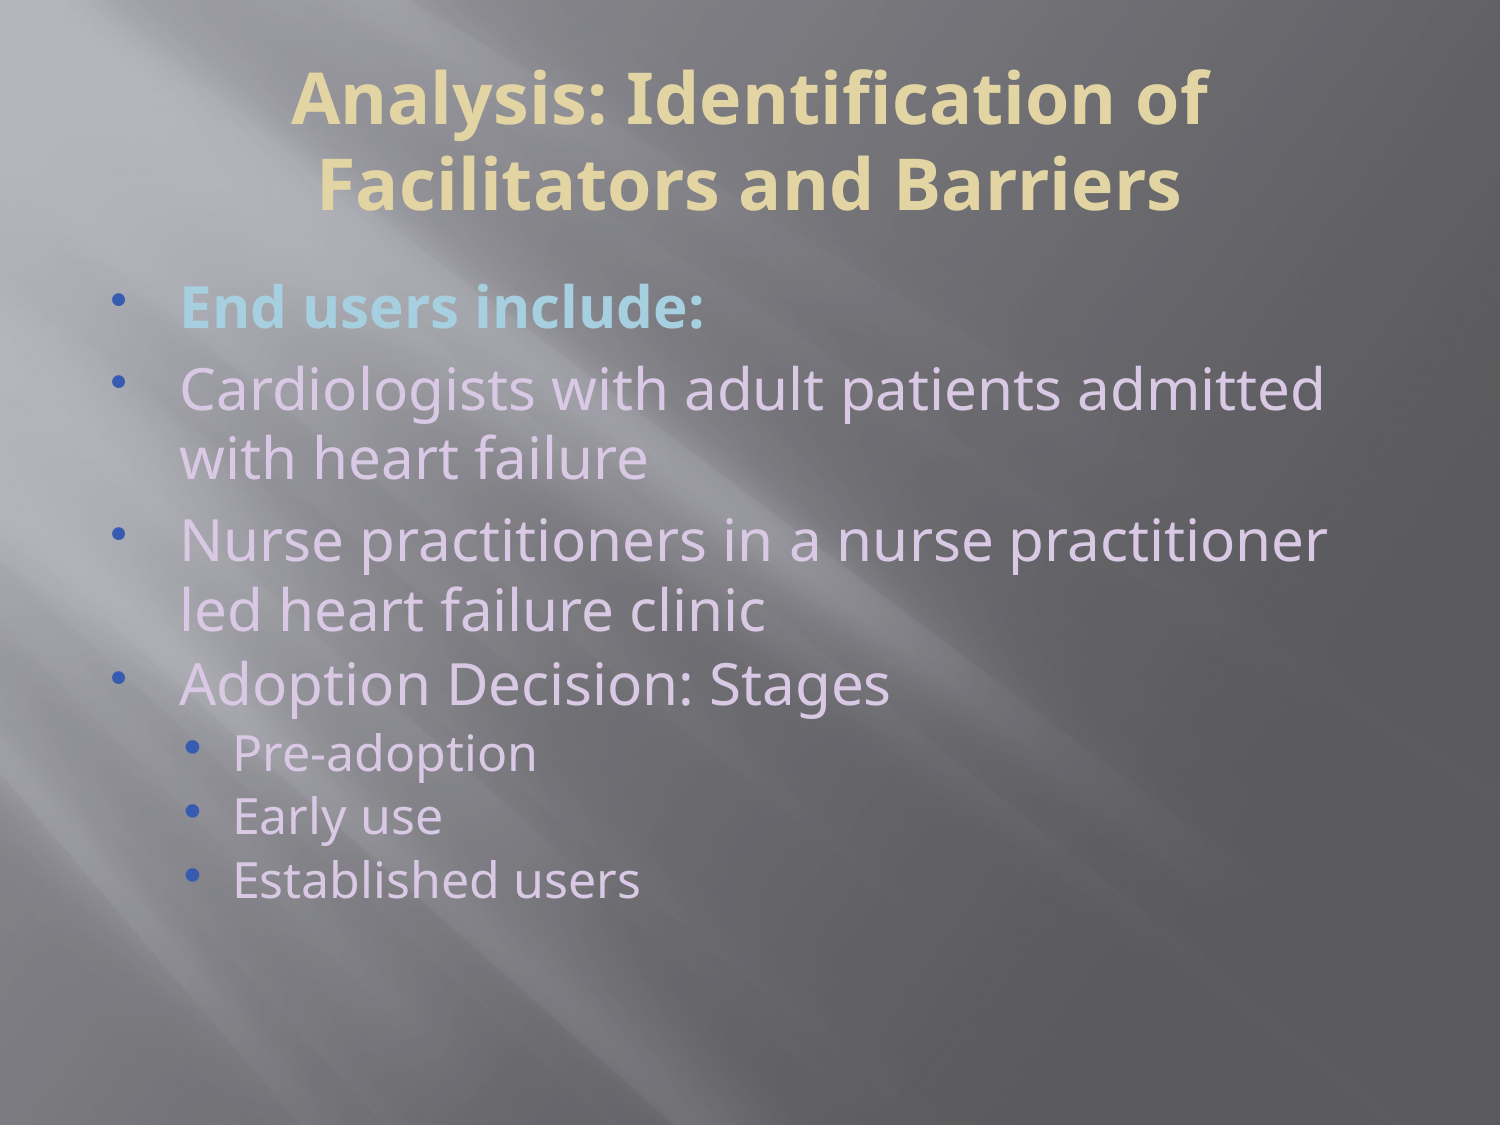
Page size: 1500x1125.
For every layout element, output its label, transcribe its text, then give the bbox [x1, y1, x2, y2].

title Analysis: Identification of Facilitators and Barriers [75, 45, 1425, 233]
list End users include: Cardiologists with adult patients admitted with heart failure Nurse practitioners in a nurse practitioner led heart failure clinic Adoption Decision: Stages Pre-adoption Early use Established users [75, 262, 1425, 1035]
